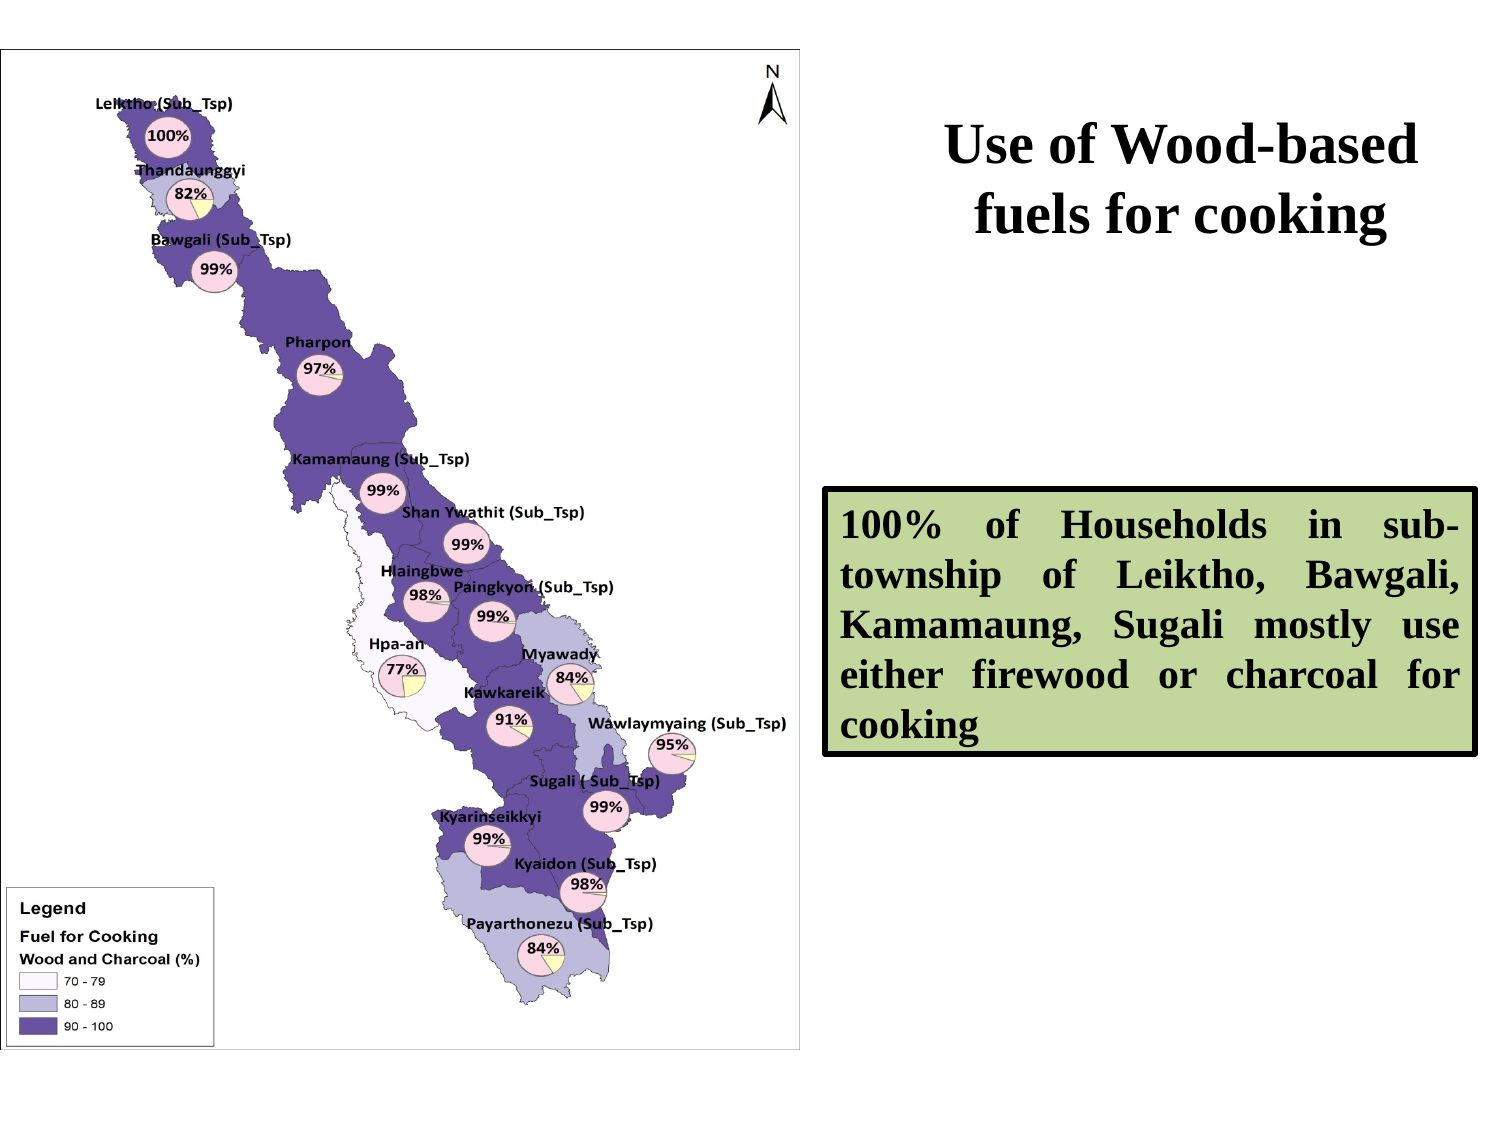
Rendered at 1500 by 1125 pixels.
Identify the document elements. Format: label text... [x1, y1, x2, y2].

text_box 100% of Households in sub-township of Leiktho, Bawgali, Kamamaung, Sugali mostly use either firewood or charcoal for cooking [825, 489, 1475, 754]
picture [0, 49, 801, 1051]
title Use of Wood-based fuels for cooking [900, 37, 1463, 313]
